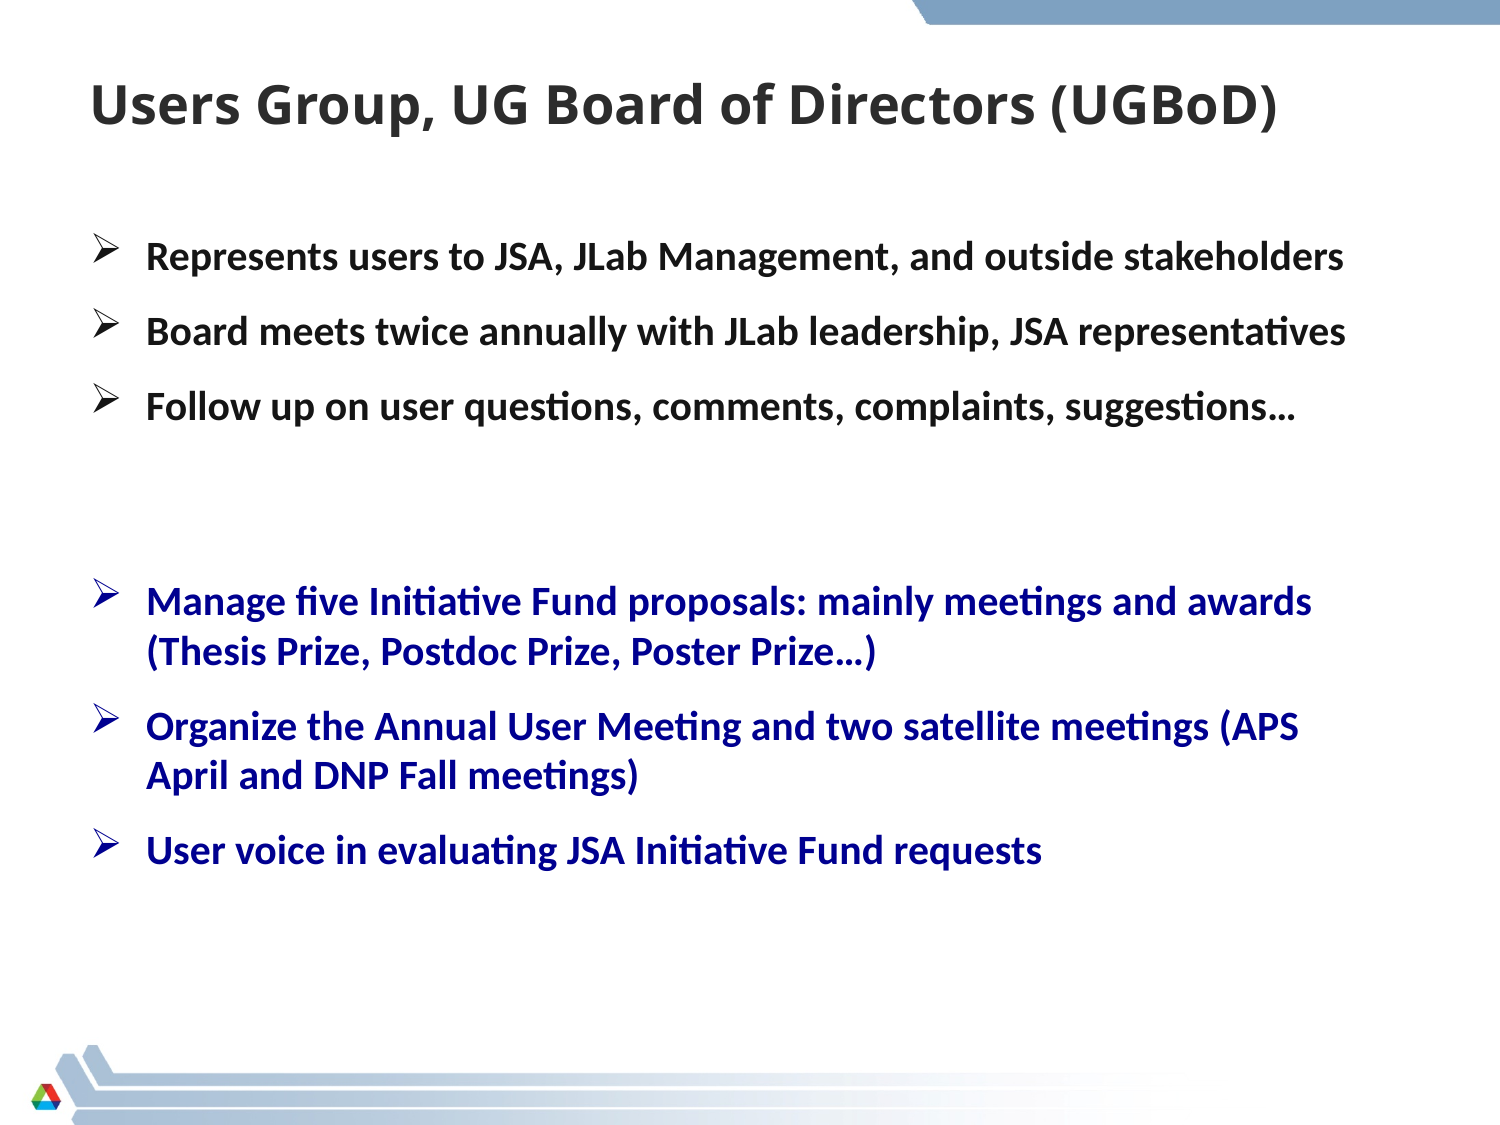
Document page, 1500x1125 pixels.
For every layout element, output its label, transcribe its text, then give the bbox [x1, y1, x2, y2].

picture [0, 1037, 1500, 1125]
title Users Group, UG Board of Directors (UGBoD) [74, 62, 1426, 201]
text_box Represents users to JSA, JLab Management, and outside stakeholders Board meets twice annually with JLab leadership, JSA representatives Follow up on user questions, comments, complaints, suggestions… Manage five Initiative Fund proposals: mainly meetings and awards (Thesis Prize, Postdoc Prize, Poster Prize…) Organize the Annual User Meeting and two satellite meetings (APS April and DNP Fall meetings) User voice in evaluating JSA Initiative Fund requests [75, 221, 1400, 881]
picture [0, 0, 1500, 26]
